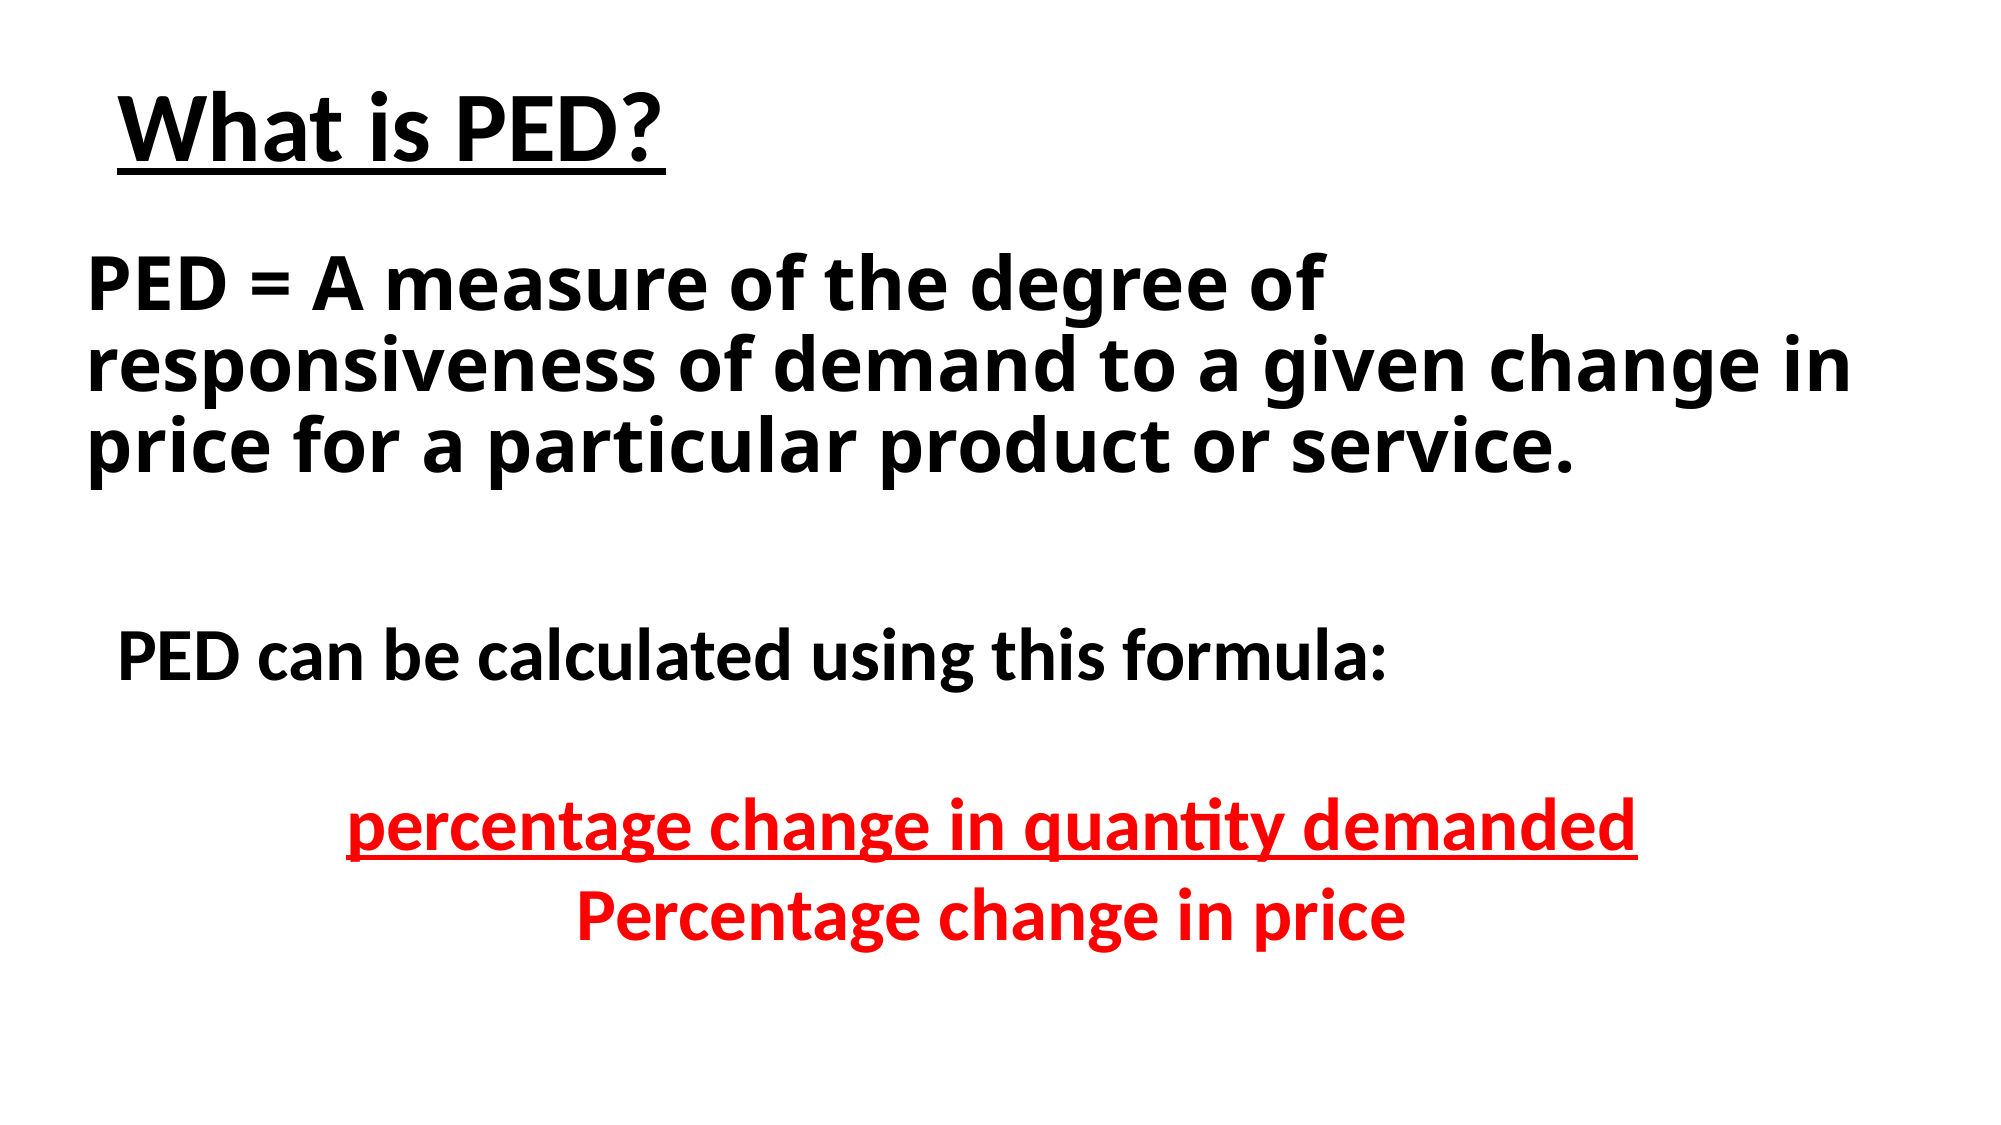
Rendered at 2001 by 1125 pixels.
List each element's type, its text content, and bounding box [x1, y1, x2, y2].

text_box PED can be calculated using this formula: percentage change in quantity demanded Percentage change in price [102, 597, 1882, 963]
text_box What is PED? [102, 54, 1426, 190]
title PED = A measure of the degree of responsiveness of demand to a given change in price for a particular product or service. [70, 255, 1914, 497]
